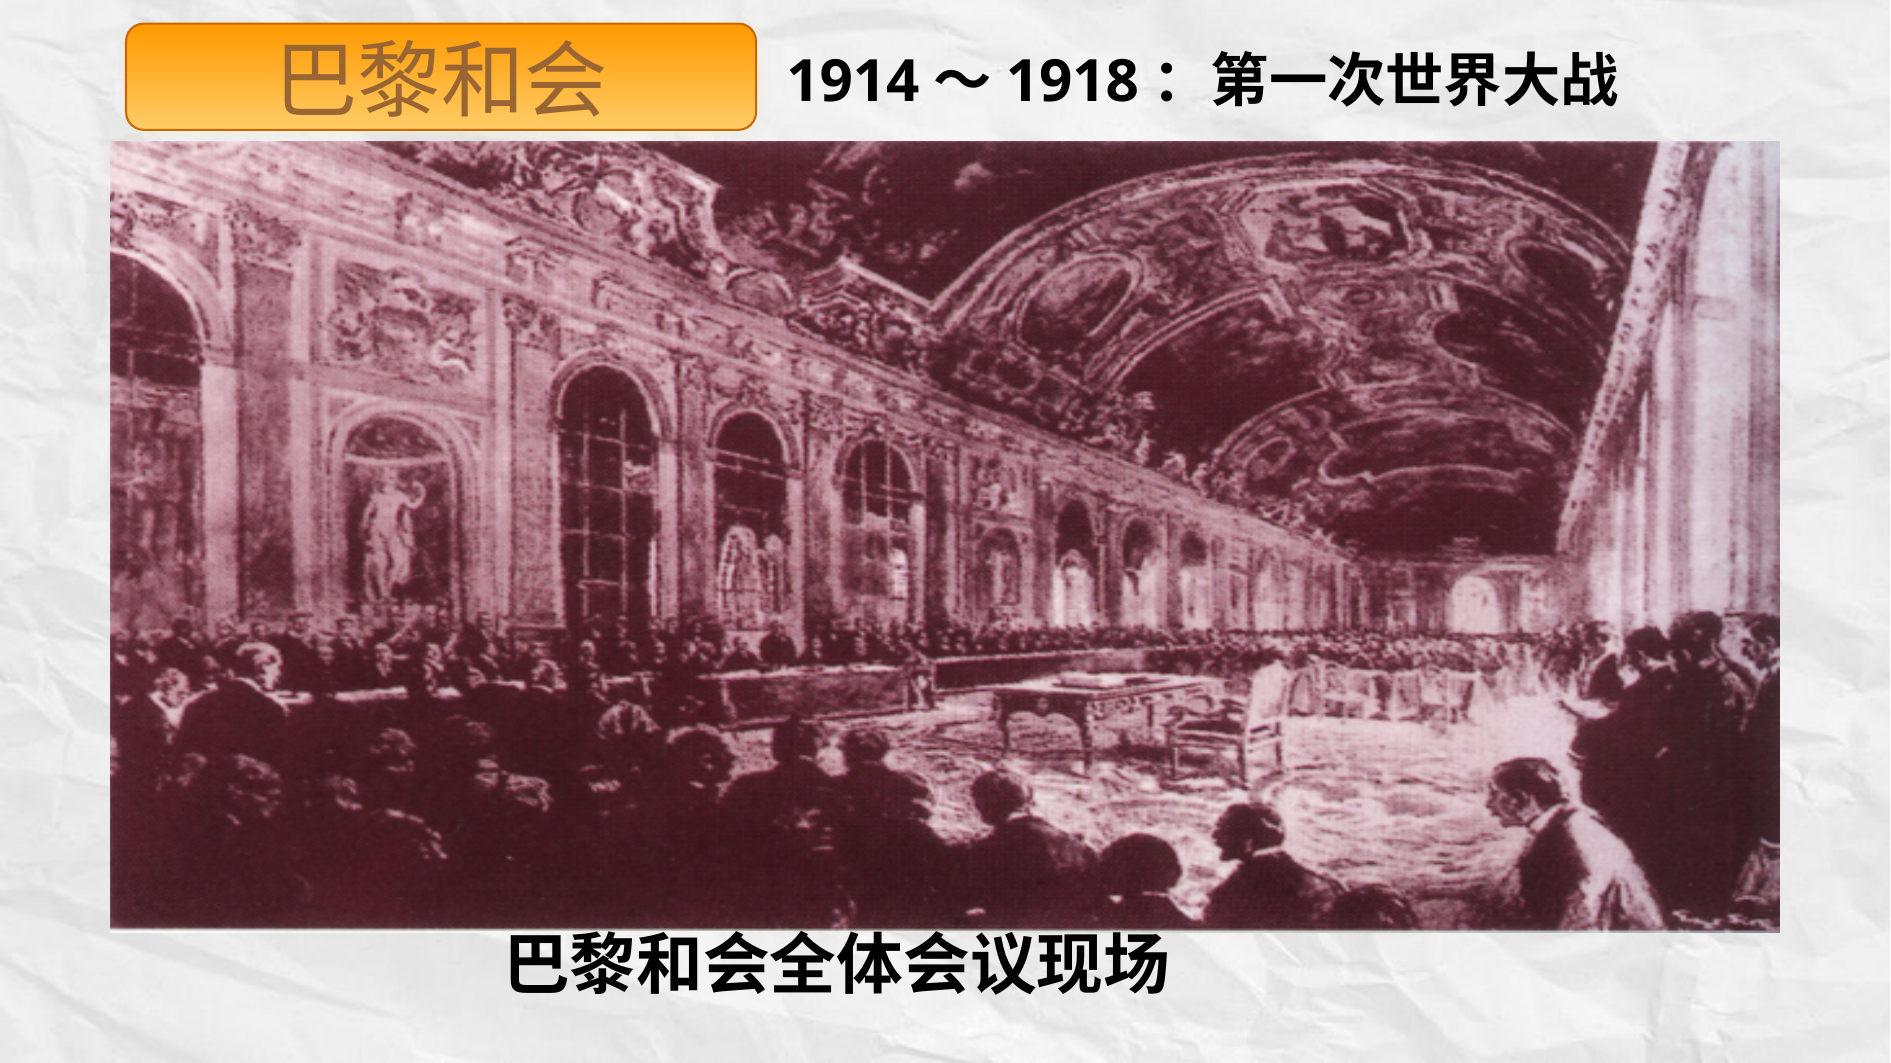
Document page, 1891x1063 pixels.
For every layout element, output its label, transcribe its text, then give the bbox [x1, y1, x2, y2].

text_box 巴黎和会 [126, 23, 757, 130]
picture [0, 0, 1891, 1063]
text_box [109, 141, 1781, 1012]
text_box 1914～1918：第一次世界大战 [771, 35, 1843, 121]
